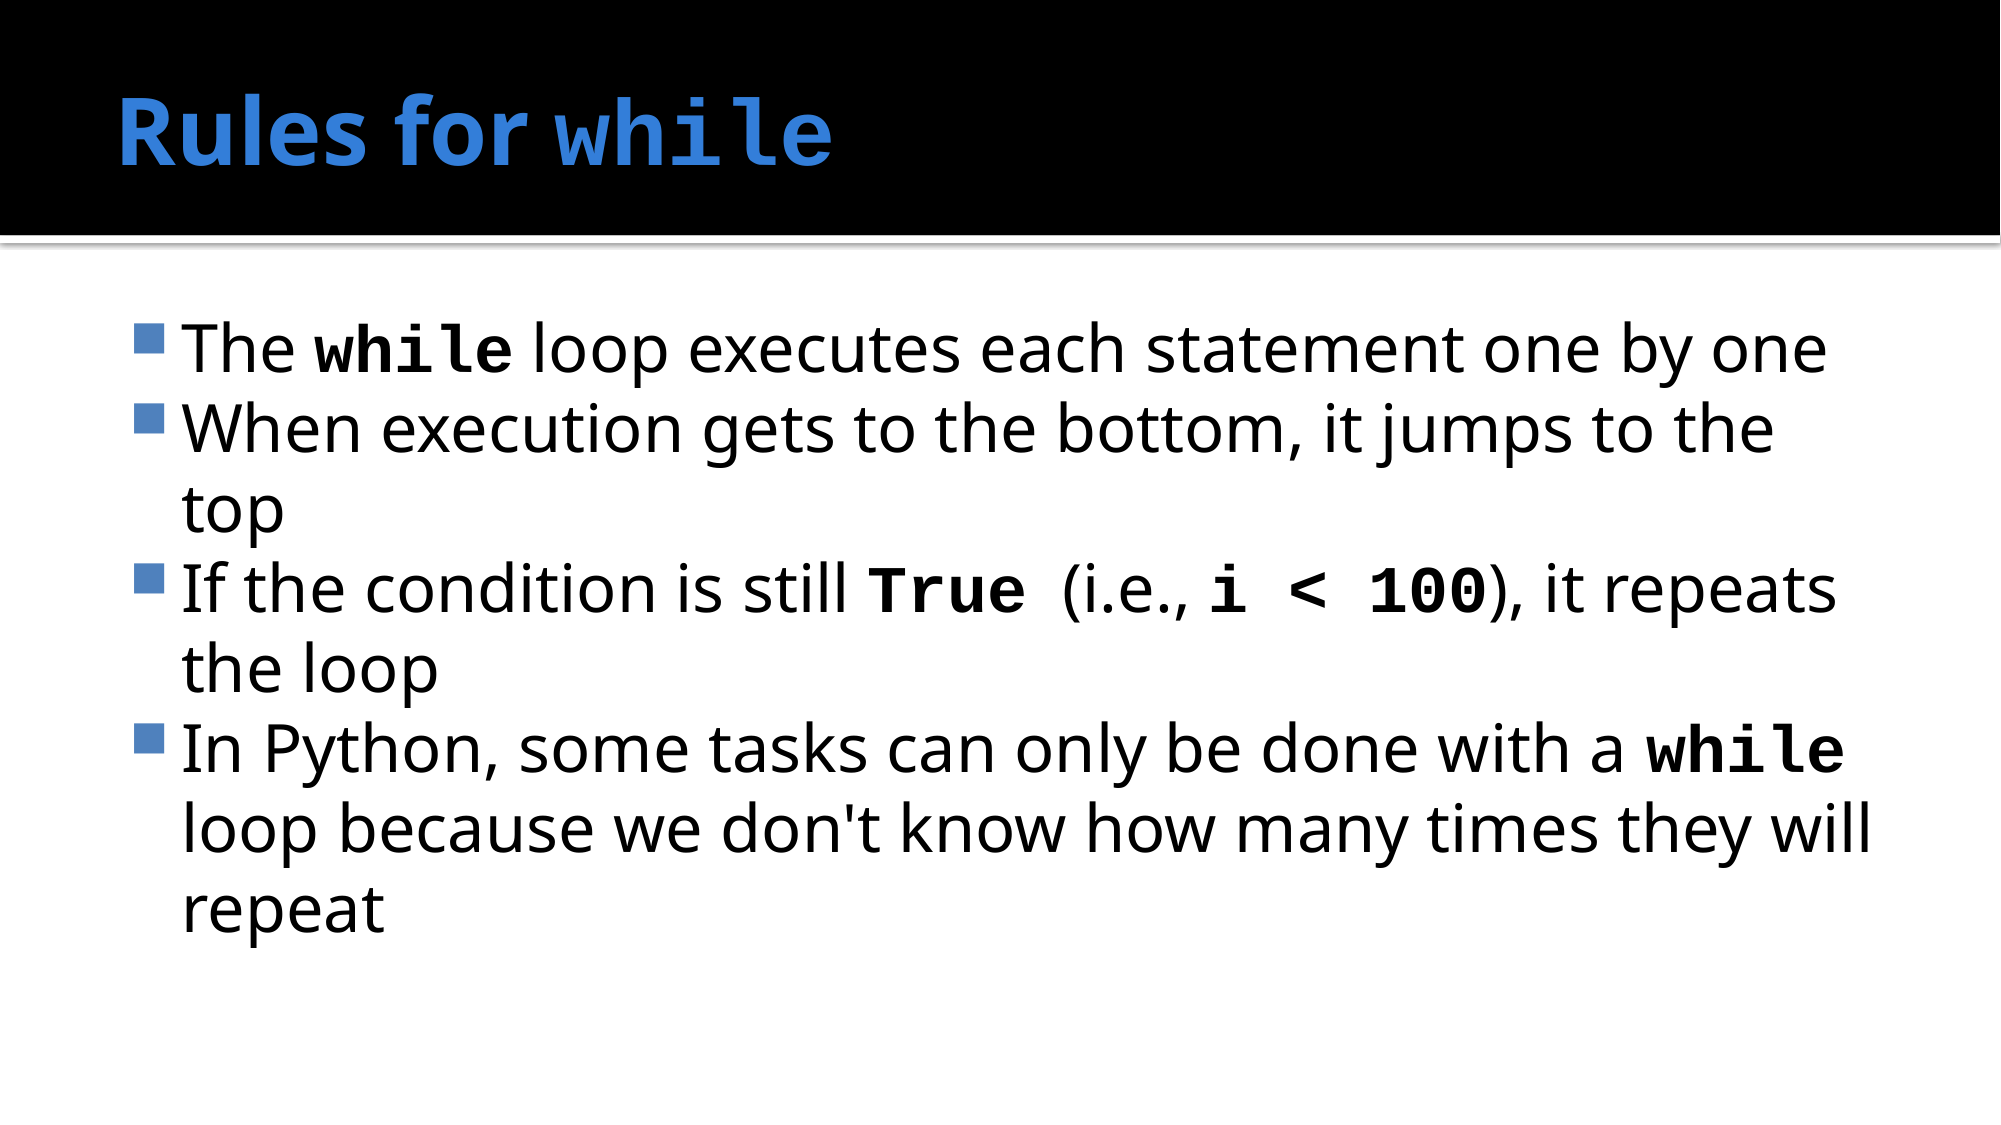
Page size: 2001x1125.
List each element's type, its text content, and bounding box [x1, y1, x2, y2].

list The while loop executes each statement one by one When execution gets to the bottom, it jumps to the top If the condition is still True (i.e., i < 100), it repeats the loop In Python, some tasks can only be done with a while loop because we don't know how many times they will repeat [99, 291, 1900, 1050]
title Rules for while [99, 25, 1900, 231]
